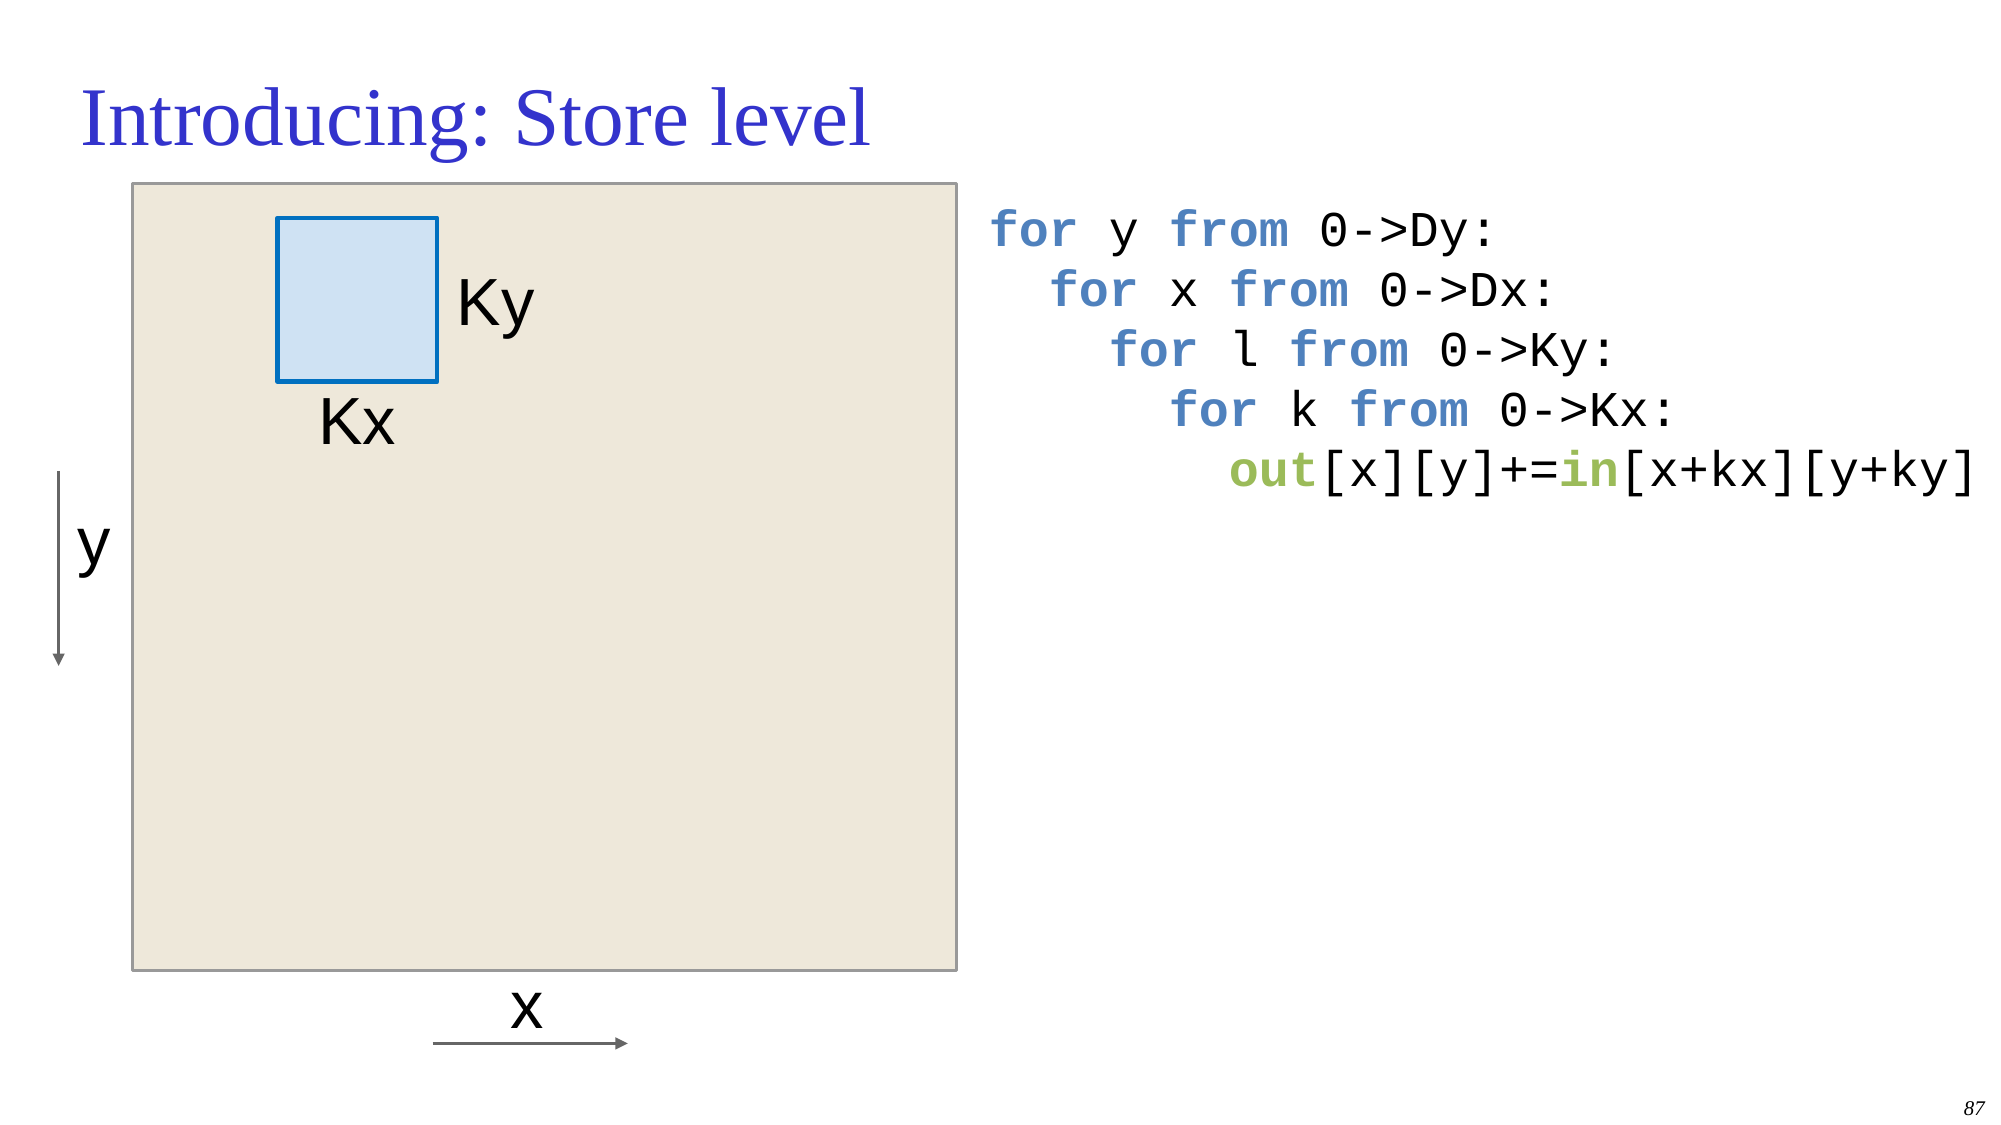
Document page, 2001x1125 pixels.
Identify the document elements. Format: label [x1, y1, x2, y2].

title [62, 37, 1934, 188]
slide_number [1583, 1087, 2000, 1125]
text_box [968, 176, 2000, 587]
text_box [0, 188, 957, 1033]
